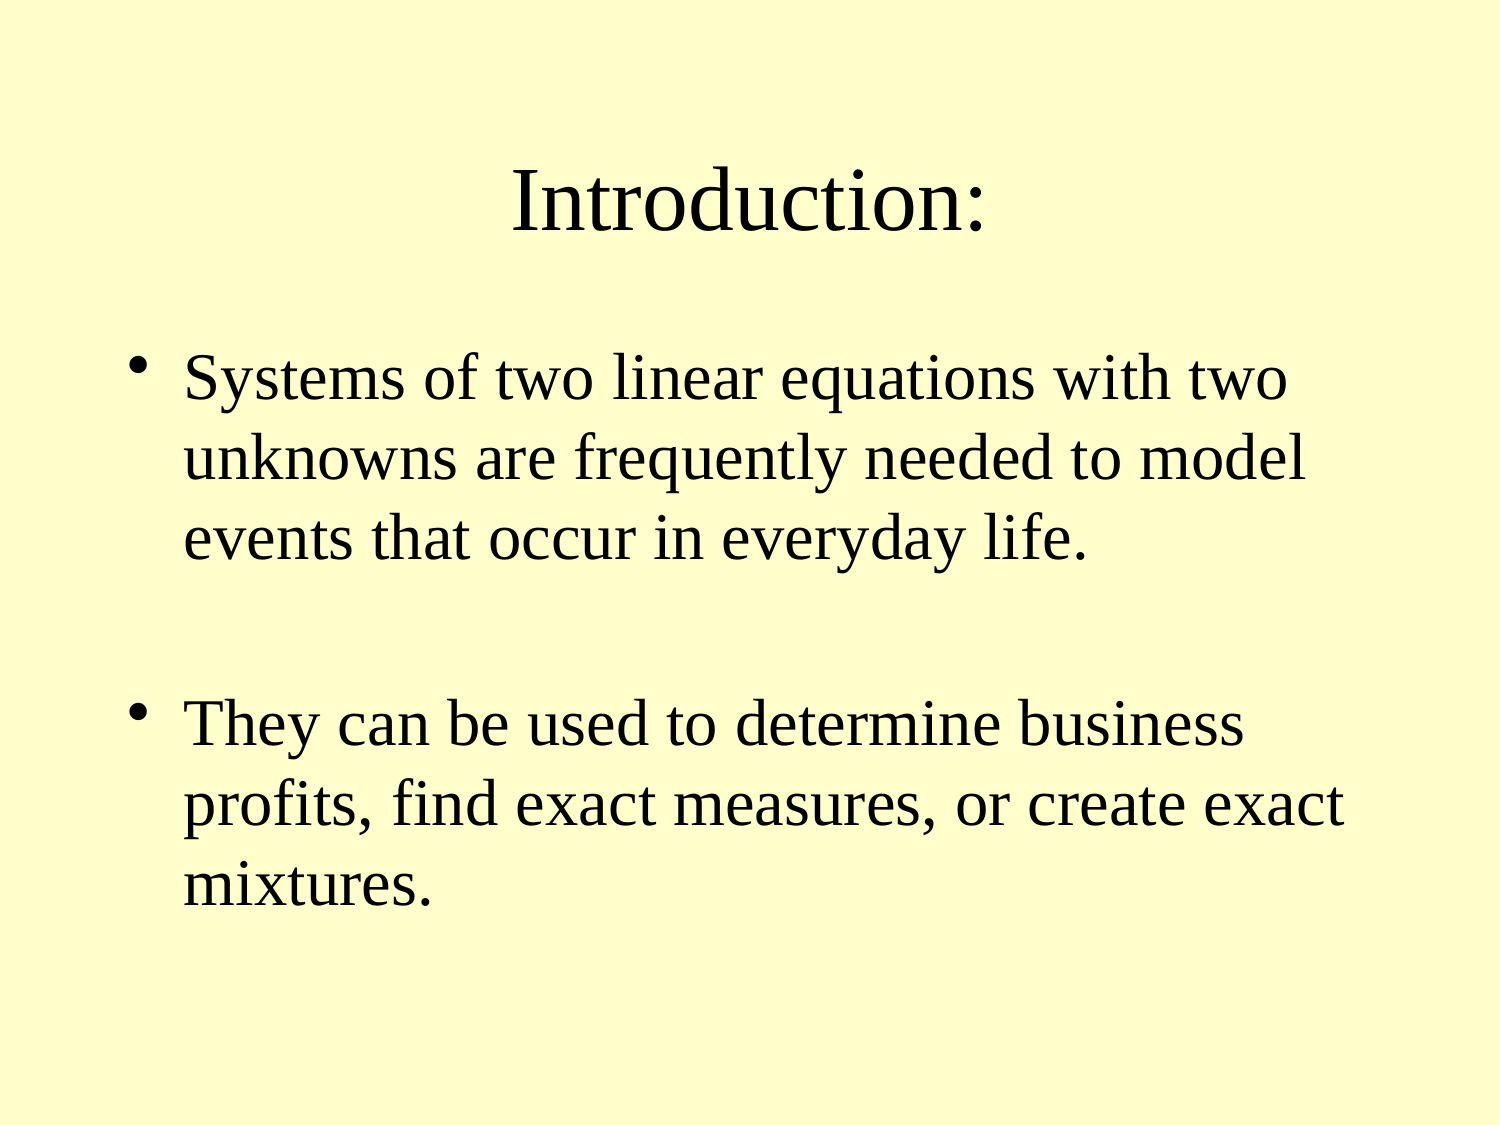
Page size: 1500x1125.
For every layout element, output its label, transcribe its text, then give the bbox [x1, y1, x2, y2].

list Systems of two linear equations with two unknowns are frequently needed to model events that occur in everyday life. They can be used to determine business profits, find exact measures, or create exact mixtures. [112, 324, 1388, 1000]
title Introduction: [112, 99, 1388, 288]
